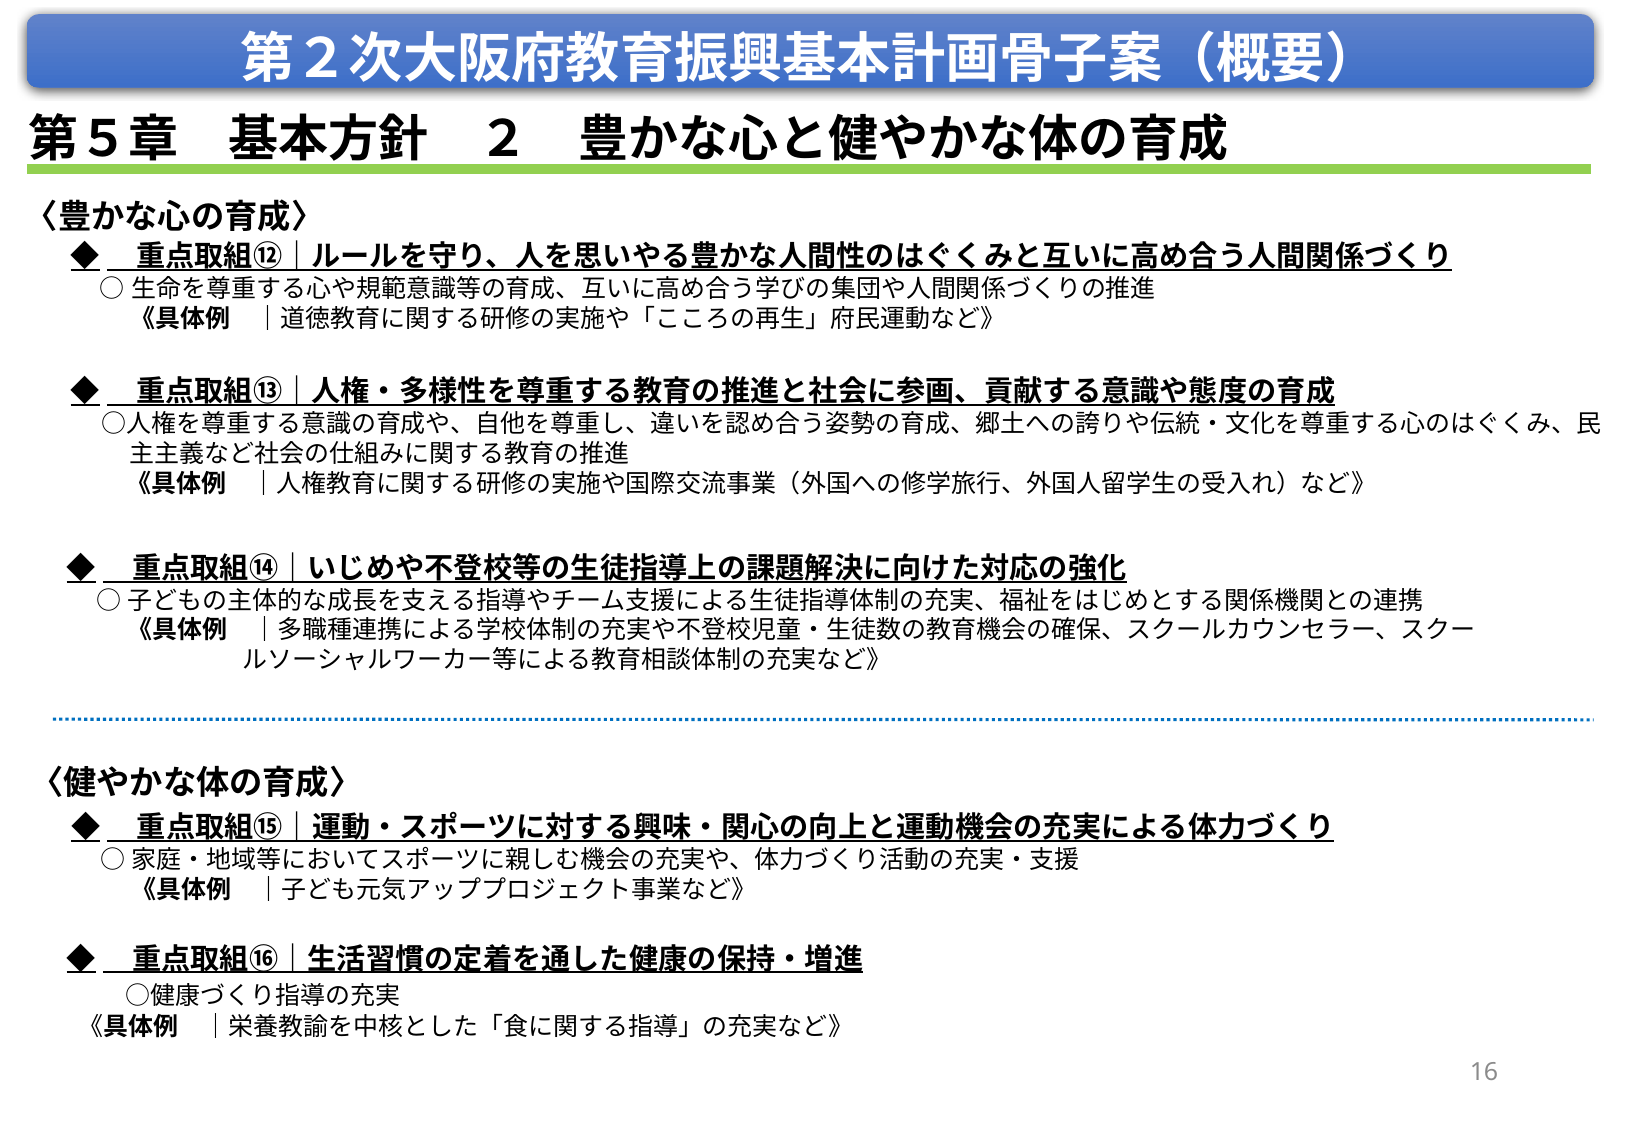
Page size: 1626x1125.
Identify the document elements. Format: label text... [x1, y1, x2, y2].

text_box ◆ 重点取組⑯｜生活習慣の定着を通した健康の保持・増進 ○健康づくり指導の充実 《具体例 ｜栄養教諭を中核とした「食に関する指導」の充実など》 [51, 932, 1310, 1048]
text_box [5, 229, 1625, 542]
text_box 第２次大阪府教育振興基本計画骨子案（概要） [26, 14, 1594, 88]
slide_number 16 [1147, 1042, 1514, 1103]
text_box 第５章 基本方針 ２ 豊かな心と健やかな体の育成 [0, 106, 1625, 168]
text_box 〈豊かな心の育成〉 [10, 187, 665, 229]
text_box ◆ 重点取組⑭｜いじめや不登校等の生徒指導上の課題解決に向けた対応の強化 ○子どもの主体的な成長を支える指導やチーム支援による生徒指導体制の充実、福祉をはじめとする関係機関との連携 《具体例 ｜多職種連携による学校体制の充実や不登校児童・生徒数の教育機会の確保、スクールカウンセラー、スクールソーシャルワーカー等による教育相談体制の充実など》 [51, 542, 1496, 682]
text_box 〈健やかな体の育成〉 [15, 753, 670, 800]
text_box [6, 800, 1591, 913]
